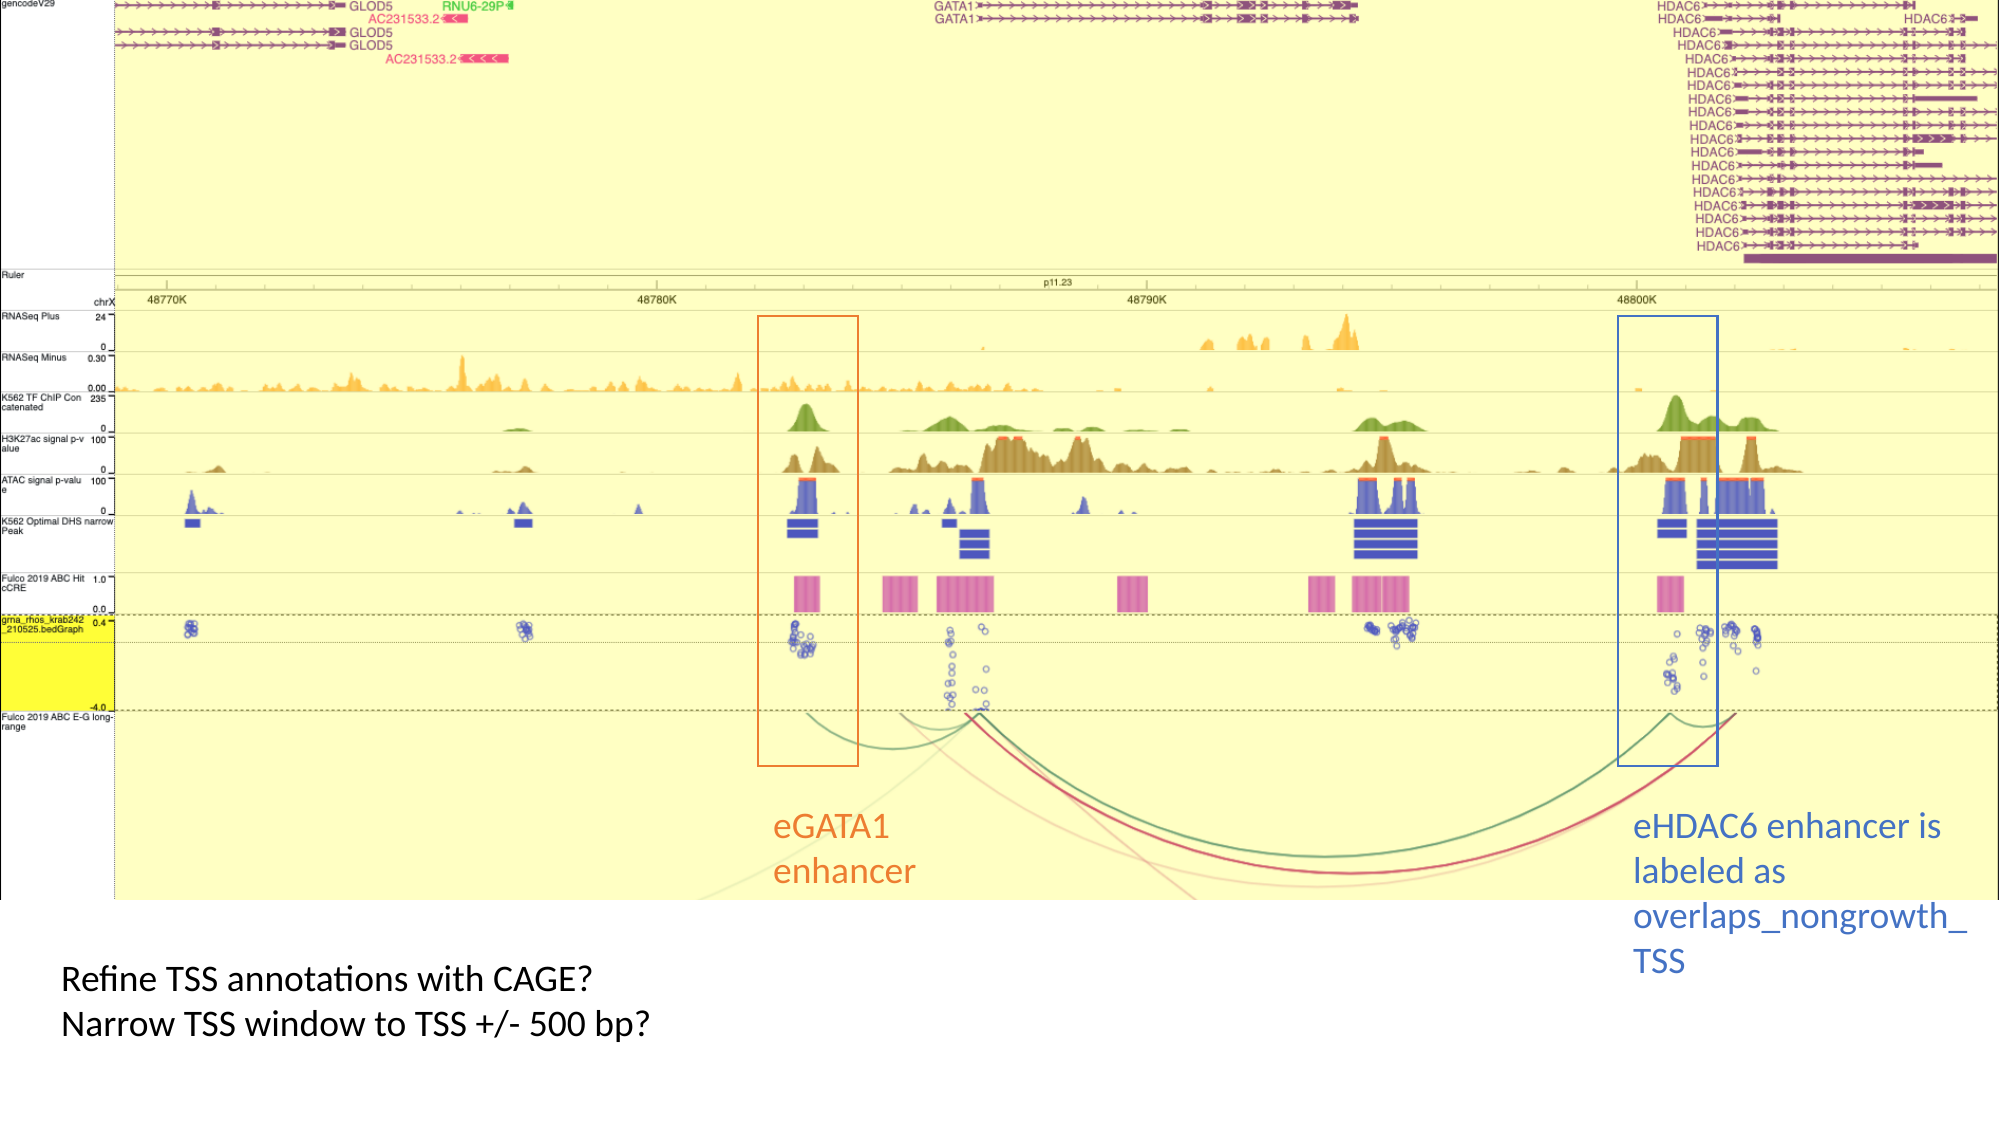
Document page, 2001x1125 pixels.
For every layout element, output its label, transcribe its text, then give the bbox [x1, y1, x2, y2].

text_box eHDAC6 enhancer is labeled as overlaps_nongrowth_TSS [1618, 900, 2000, 989]
picture [0, 0, 2000, 900]
text_box Refine TSS annotations with CAGE? Narrow TSS window to TSS +/- 500 bp? [46, 946, 1188, 1052]
